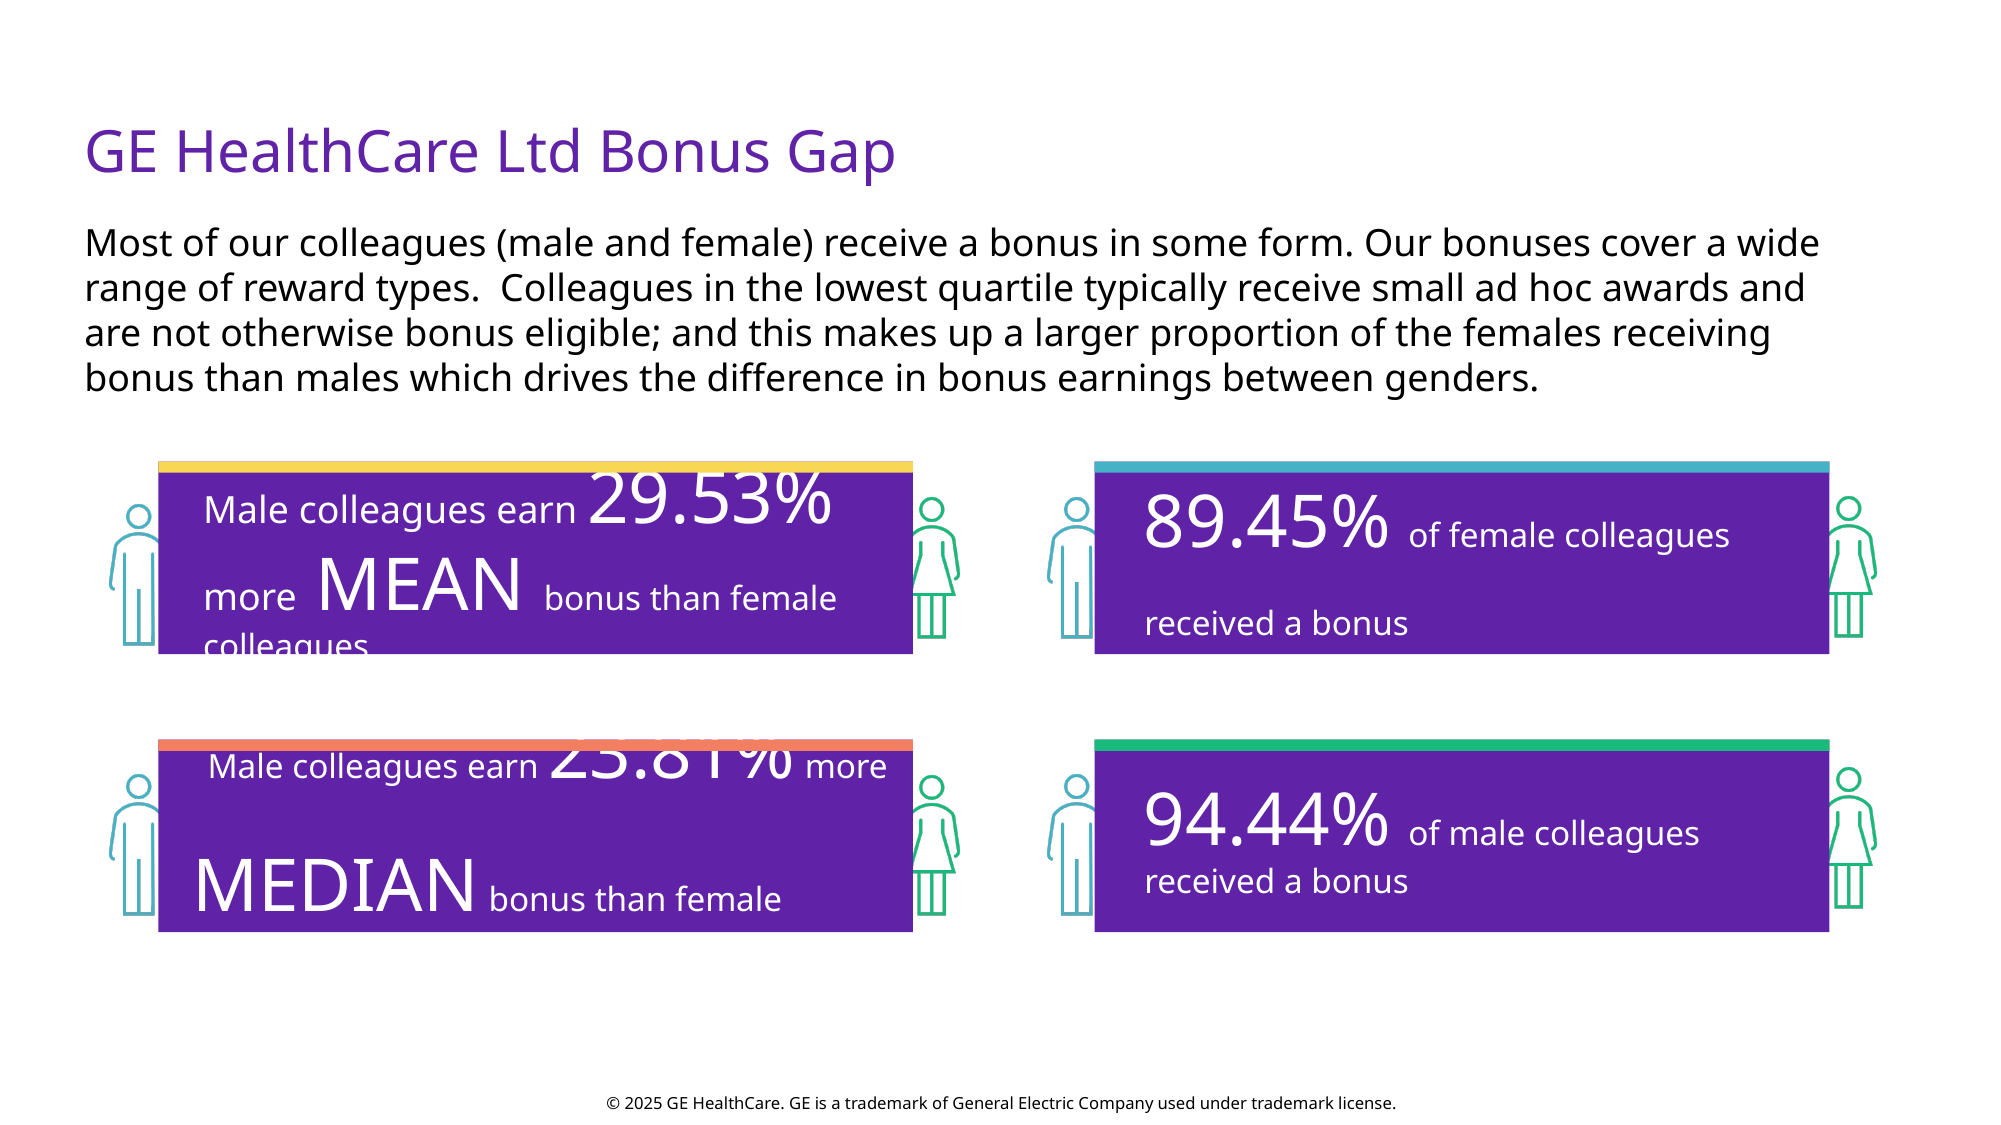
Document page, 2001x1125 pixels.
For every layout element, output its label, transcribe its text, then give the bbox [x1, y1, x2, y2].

picture [63, 499, 214, 650]
text_box [157, 739, 914, 752]
picture [1772, 491, 1924, 642]
text_box 94.44% of male colleagues received a bonus [1094, 752, 1830, 933]
text_box [1094, 739, 1830, 752]
text_box [157, 460, 914, 474]
list Most of our colleagues (male and female) receive a bonus in some form. Our bonuses cover a wide range of reward types. Colleagues in the lowest quartile typically receive small ad hoc awards and are not otherwise bonus eligible; and this makes up a larger proportion of the females receiving bonus than males which drives the difference in bonus earnings between genders. [84, 218, 1830, 442]
picture [1772, 762, 1924, 913]
picture [856, 492, 1152, 643]
text_box Male colleagues earn 23.81% more MEDIAN bonus than female colleagues [157, 752, 914, 933]
picture [856, 769, 1152, 920]
text_box Male colleagues earn 29.53% more MEAN bonus than female colleagues [157, 474, 914, 655]
title GE HealthCare Ltd Bonus Gap [84, 122, 1103, 218]
picture [63, 769, 214, 920]
text_box 89.45% of female colleagues received a bonus [1094, 474, 1830, 655]
text_box [1094, 460, 1830, 474]
